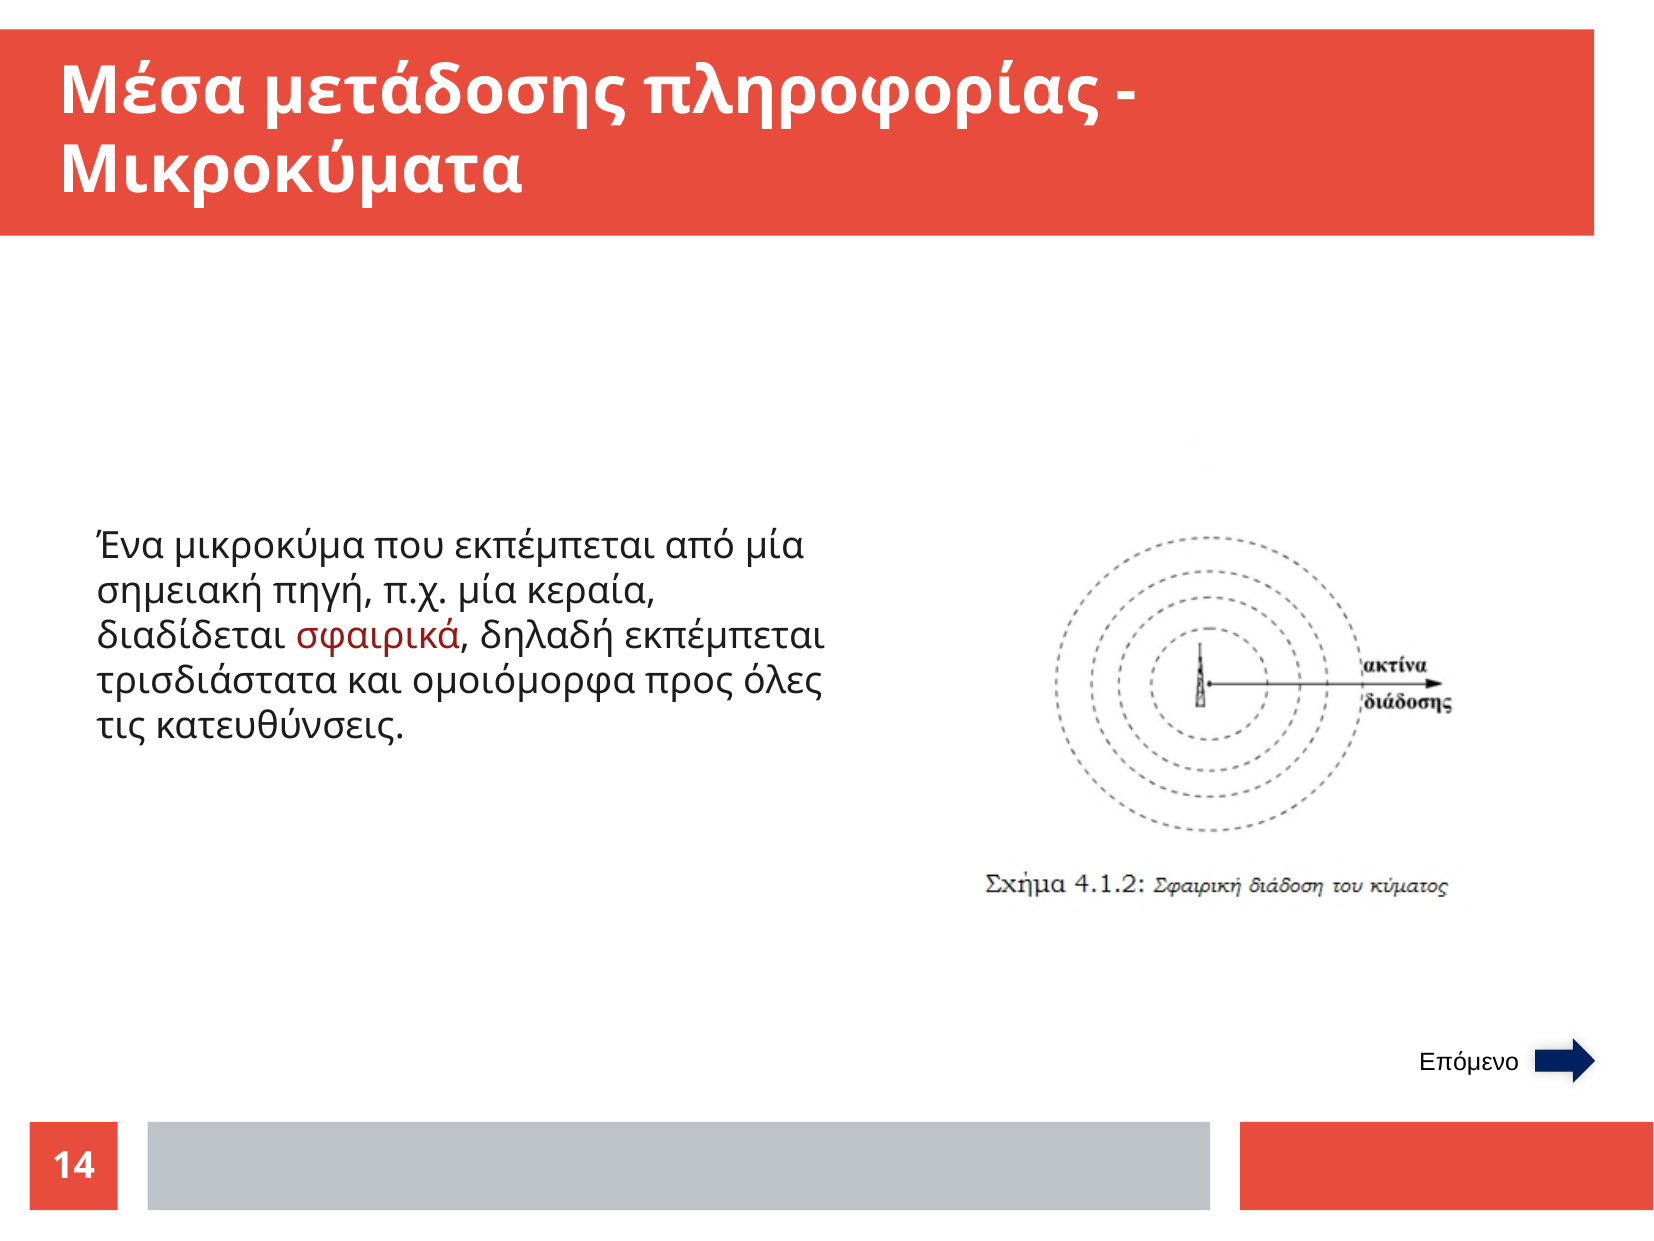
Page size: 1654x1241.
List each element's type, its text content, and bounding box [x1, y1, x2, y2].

slide_number 14 [24, 1116, 124, 1216]
text_box [1565, 1038, 1596, 1083]
text_box Επόμενο [1404, 1037, 1565, 1083]
title Μέσα μετάδοσης πληροφορίας - Μικροκύματα [59, 59, 1595, 207]
list Ένα μικροκύμα που εκπέμπεται από μία σημειακή πηγή, π.χ. μία κεραία, διαδίδεται σφαιρικά, δηλαδή εκπέμπεται τρισδιάστατα και ομοιόμορφα προς όλες τις κατευθύνσεις. [59, 521, 852, 807]
picture [885, 406, 1565, 916]
